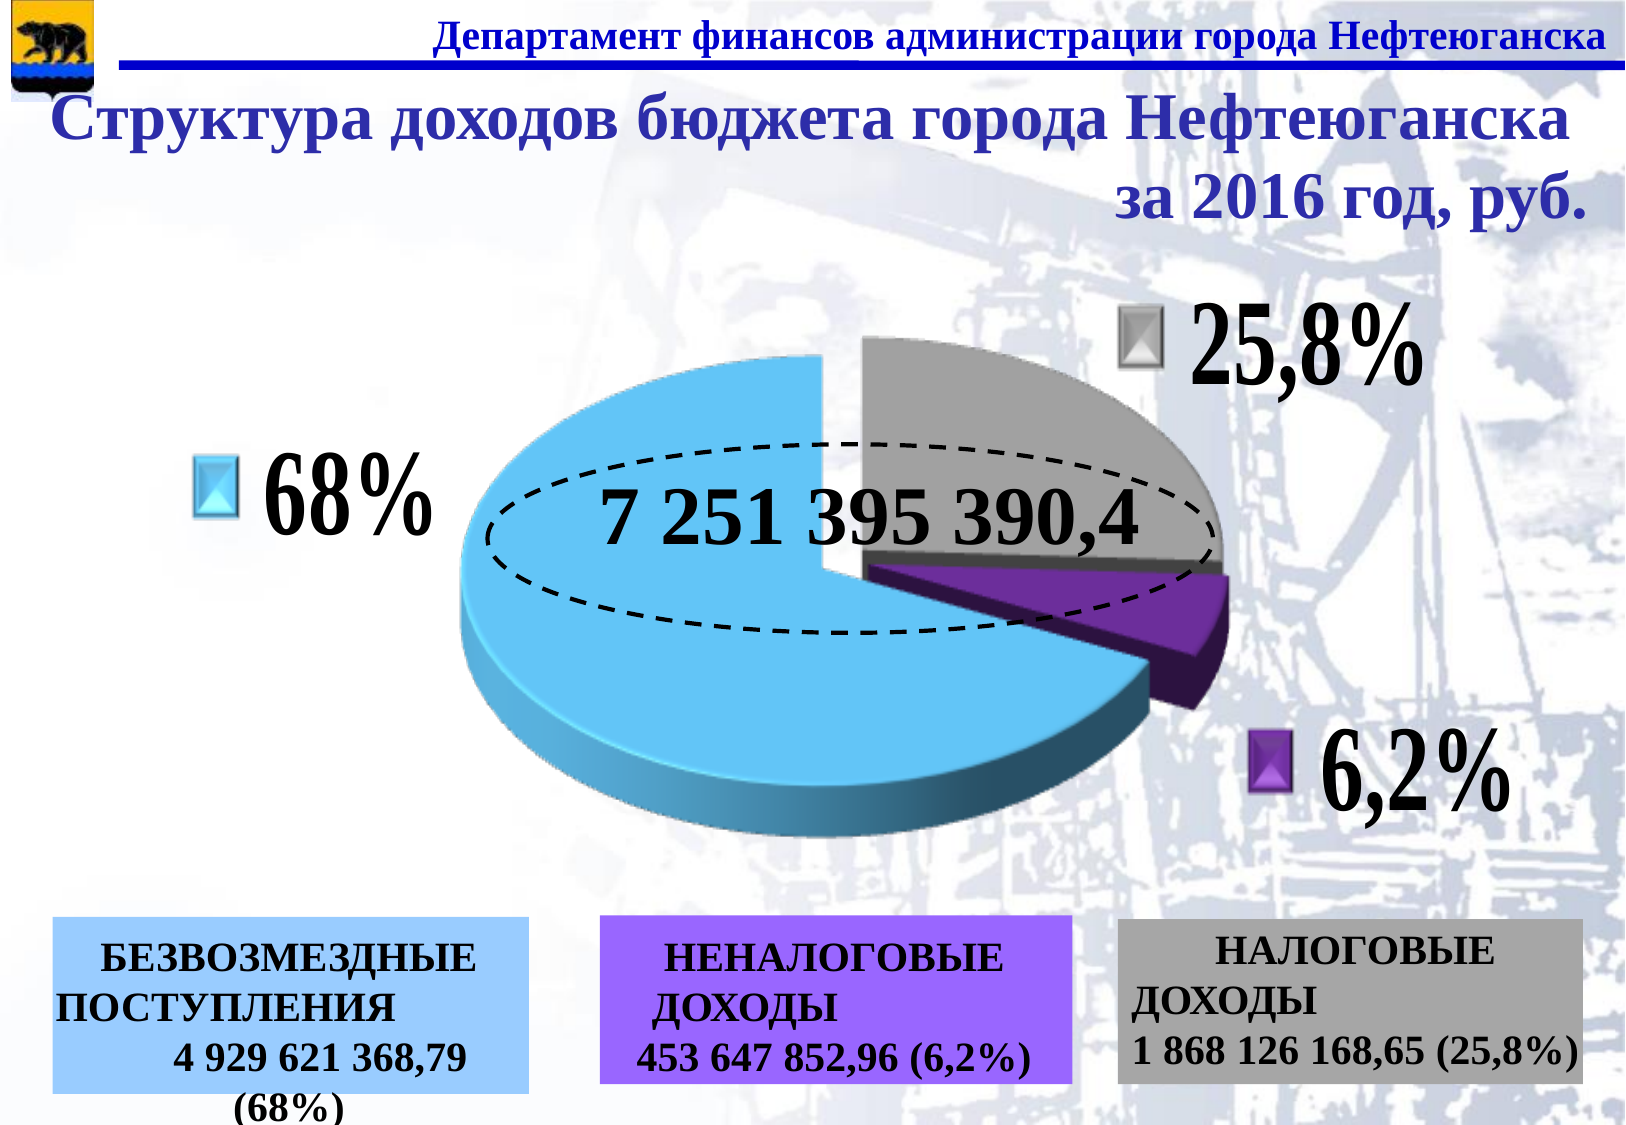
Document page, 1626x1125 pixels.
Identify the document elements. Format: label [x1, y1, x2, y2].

text_box [11, 252, 1595, 916]
text_box [487, 444, 1238, 634]
picture [0, 0, 1625, 1125]
